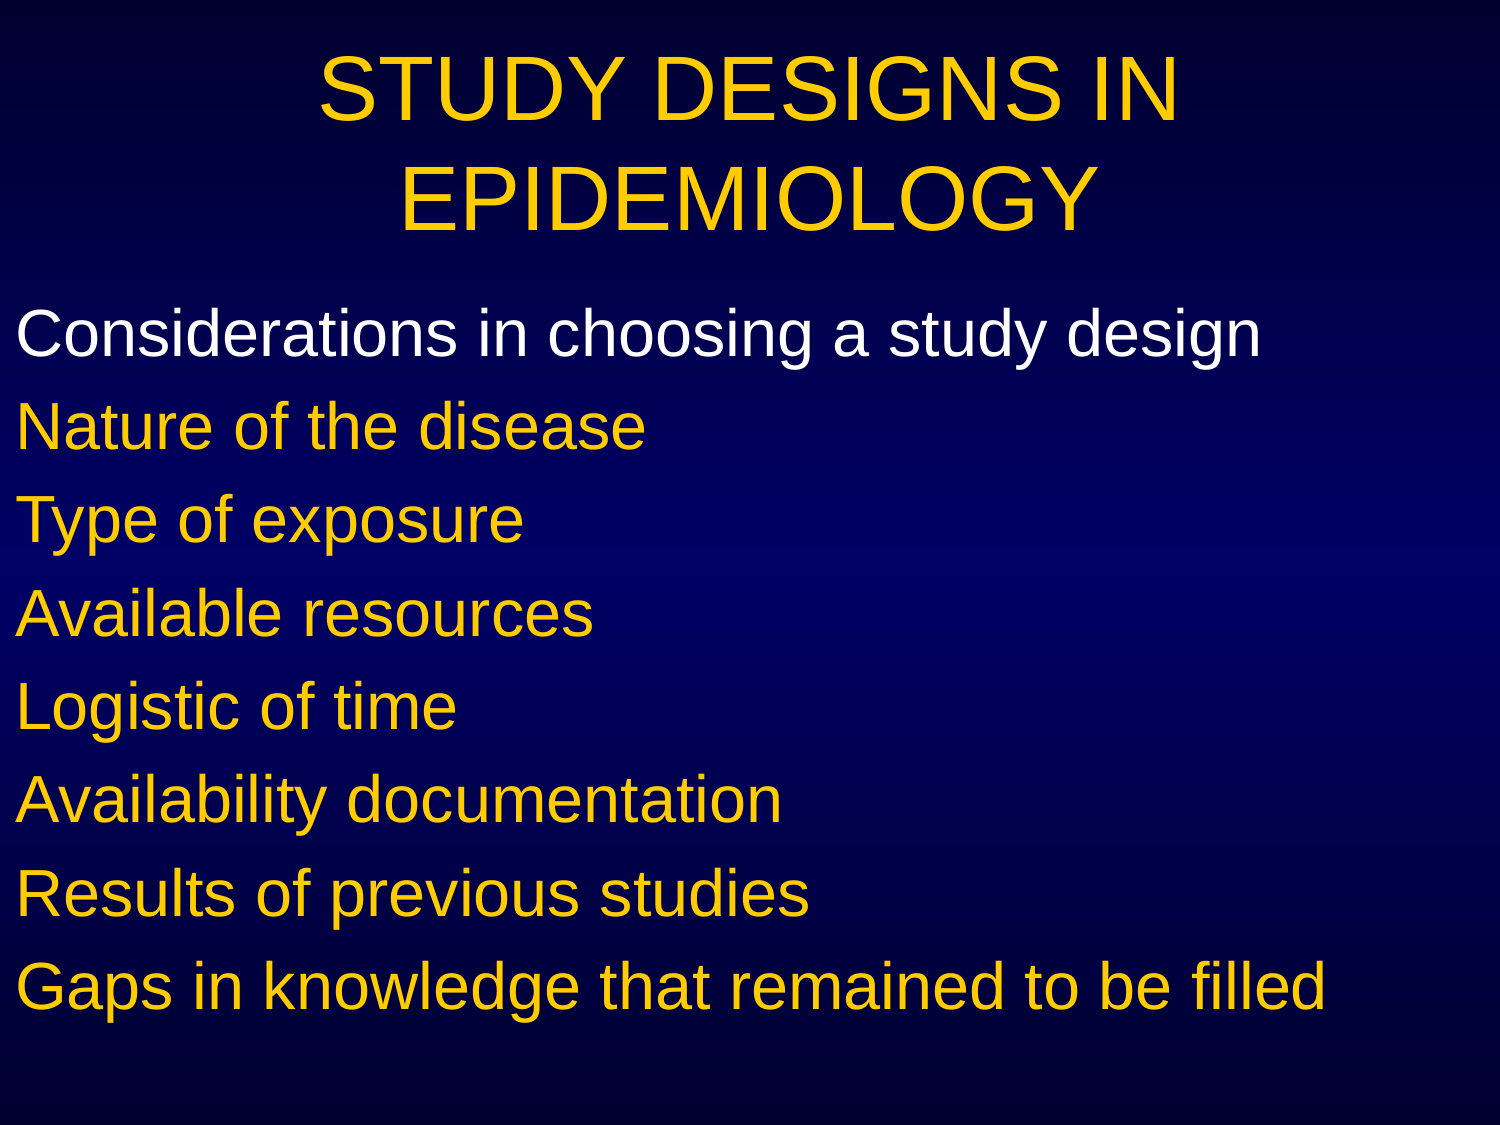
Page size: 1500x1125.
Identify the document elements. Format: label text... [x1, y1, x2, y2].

title STUDY DESIGNS IN EPIDEMIOLOGY [75, 45, 1425, 233]
list Considerations in choosing a study design Nature of the disease Type of exposure Available resources Logistic of time Availability documentation Results of previous studies Gaps in knowledge that remained to be filled [0, 282, 1350, 1006]
